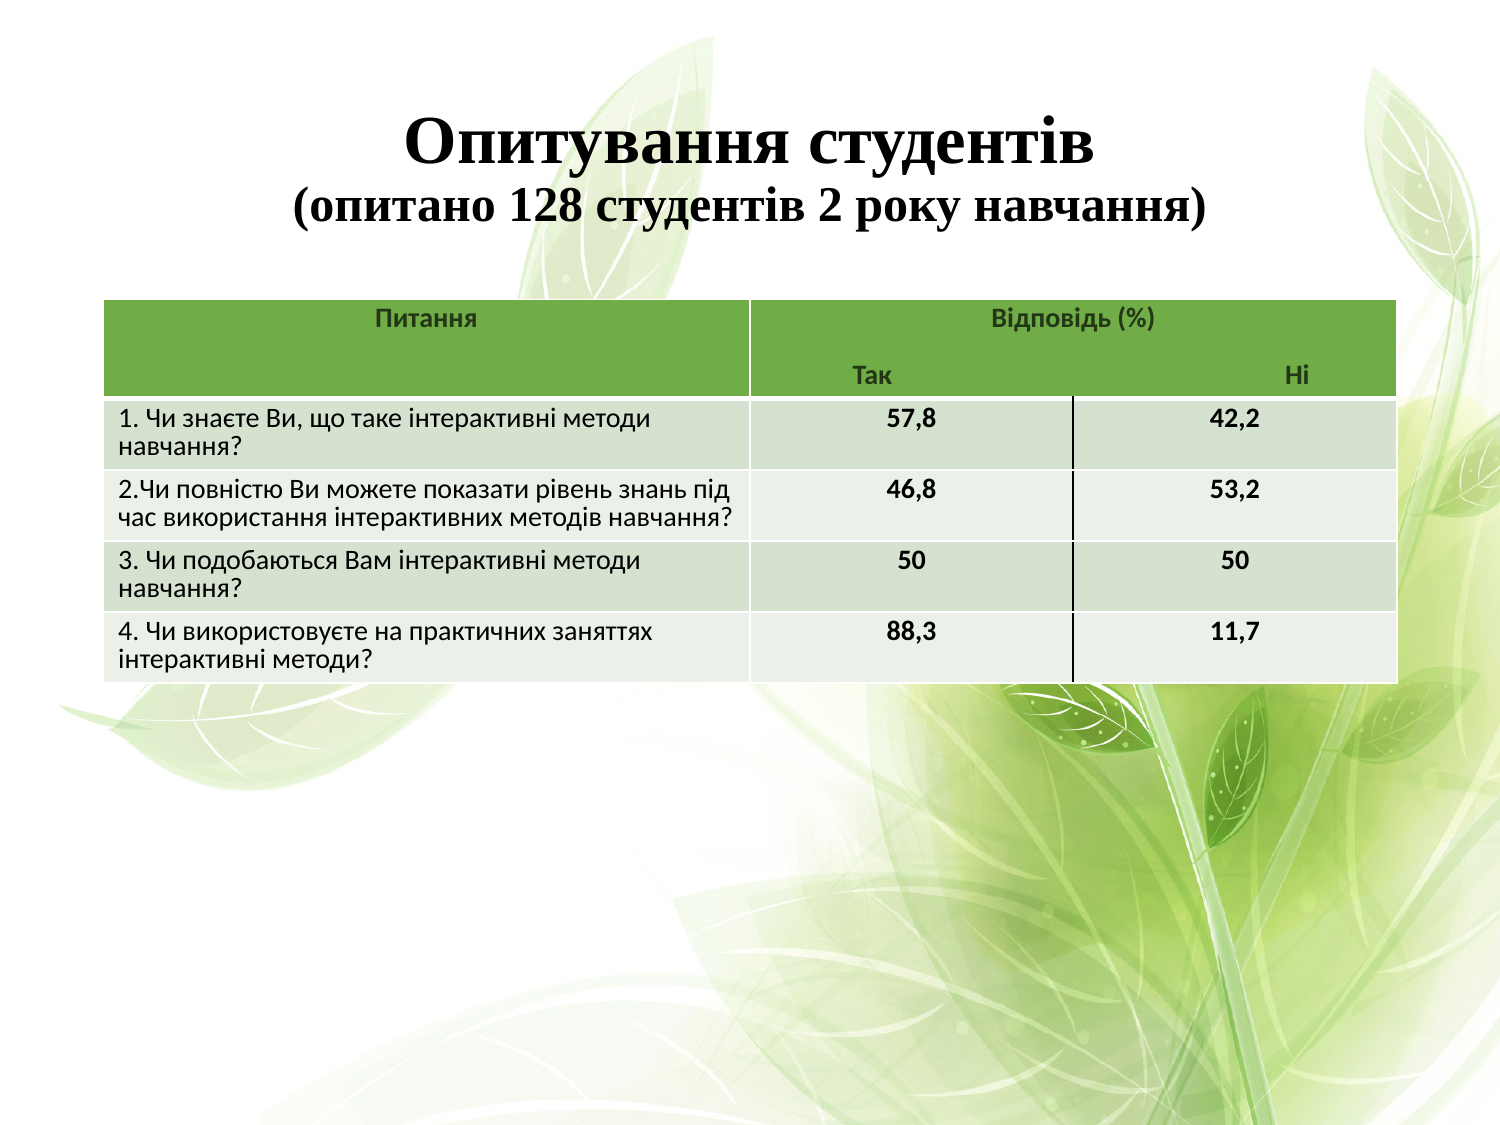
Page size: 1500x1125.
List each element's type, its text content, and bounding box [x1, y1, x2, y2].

table_header Відповідь (%) Так Ні [751, 300, 1396, 396]
table_cell 88,3 [751, 613, 1072, 682]
table_cell 50 [1074, 542, 1396, 611]
table_cell 3. Чи подобаються Вам інтерактивні методи навчання? [104, 542, 749, 611]
table_cell 46,8 [751, 471, 1072, 540]
table_cell 4. Чи використовуєте на практичних заняттях інтерактивні методи? [104, 613, 749, 682]
table_cell 50 [751, 542, 1072, 611]
table_header Питання [104, 300, 749, 396]
table_cell 53,2 [1074, 471, 1396, 540]
table_cell 1. Чи знаєте Ви, що таке інтерактивні методи навчання? [104, 401, 749, 469]
table_cell 11,7 [1074, 613, 1396, 682]
title Опитування студентів (опитано 128 студентів 2 року навчання) [103, 59, 1397, 278]
table_cell 2.Чи повністю Ви можете показати рівень знань під час використання інтерактивних методів навчання? [104, 471, 749, 540]
table_cell 42,2 [1074, 401, 1396, 469]
table_cell 57,8 [751, 401, 1072, 469]
